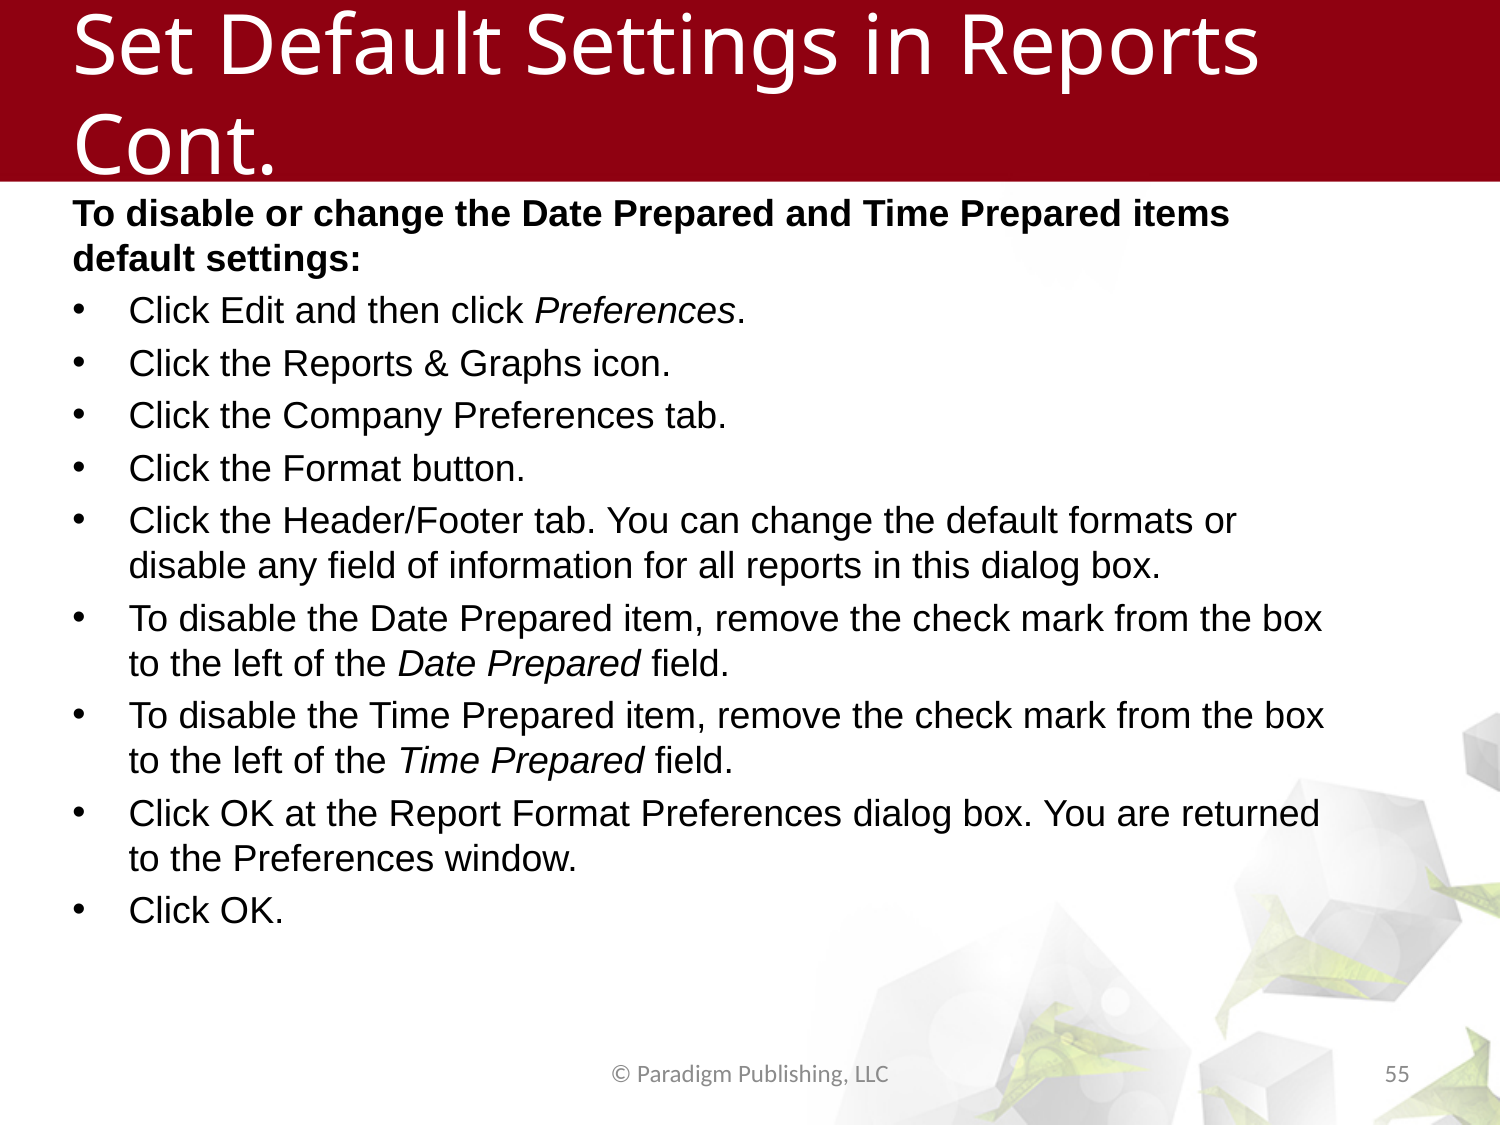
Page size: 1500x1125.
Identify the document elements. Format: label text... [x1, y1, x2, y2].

slide_number 55 [1074, 1042, 1425, 1103]
title Set Default Settings in Reports Cont. [57, 0, 1345, 181]
list To disable or change the Date Prepared and Time Prepared items default settings: Click Edit and then click Preferences. Click the Reports & Graphs icon. Click the Company Preferences tab. Click the Format button. Click the Header/Footer tab. You can change the default formats or disable any field of information for all reports in this dialog box. To disable the Date Prepared item, remove the check mark from the box to the left of the Date Prepared field. To disable the Time Prepared item, remove the check mark from the box to the left of the Time Prepared field. Click OK at the Report Format Preferences dialog box. You are returned to the Preferences window. Click OK. [57, 181, 1345, 1000]
footer © Paradigm Publishing, LLC [512, 1042, 988, 1103]
picture [0, 0, 1500, 1125]
